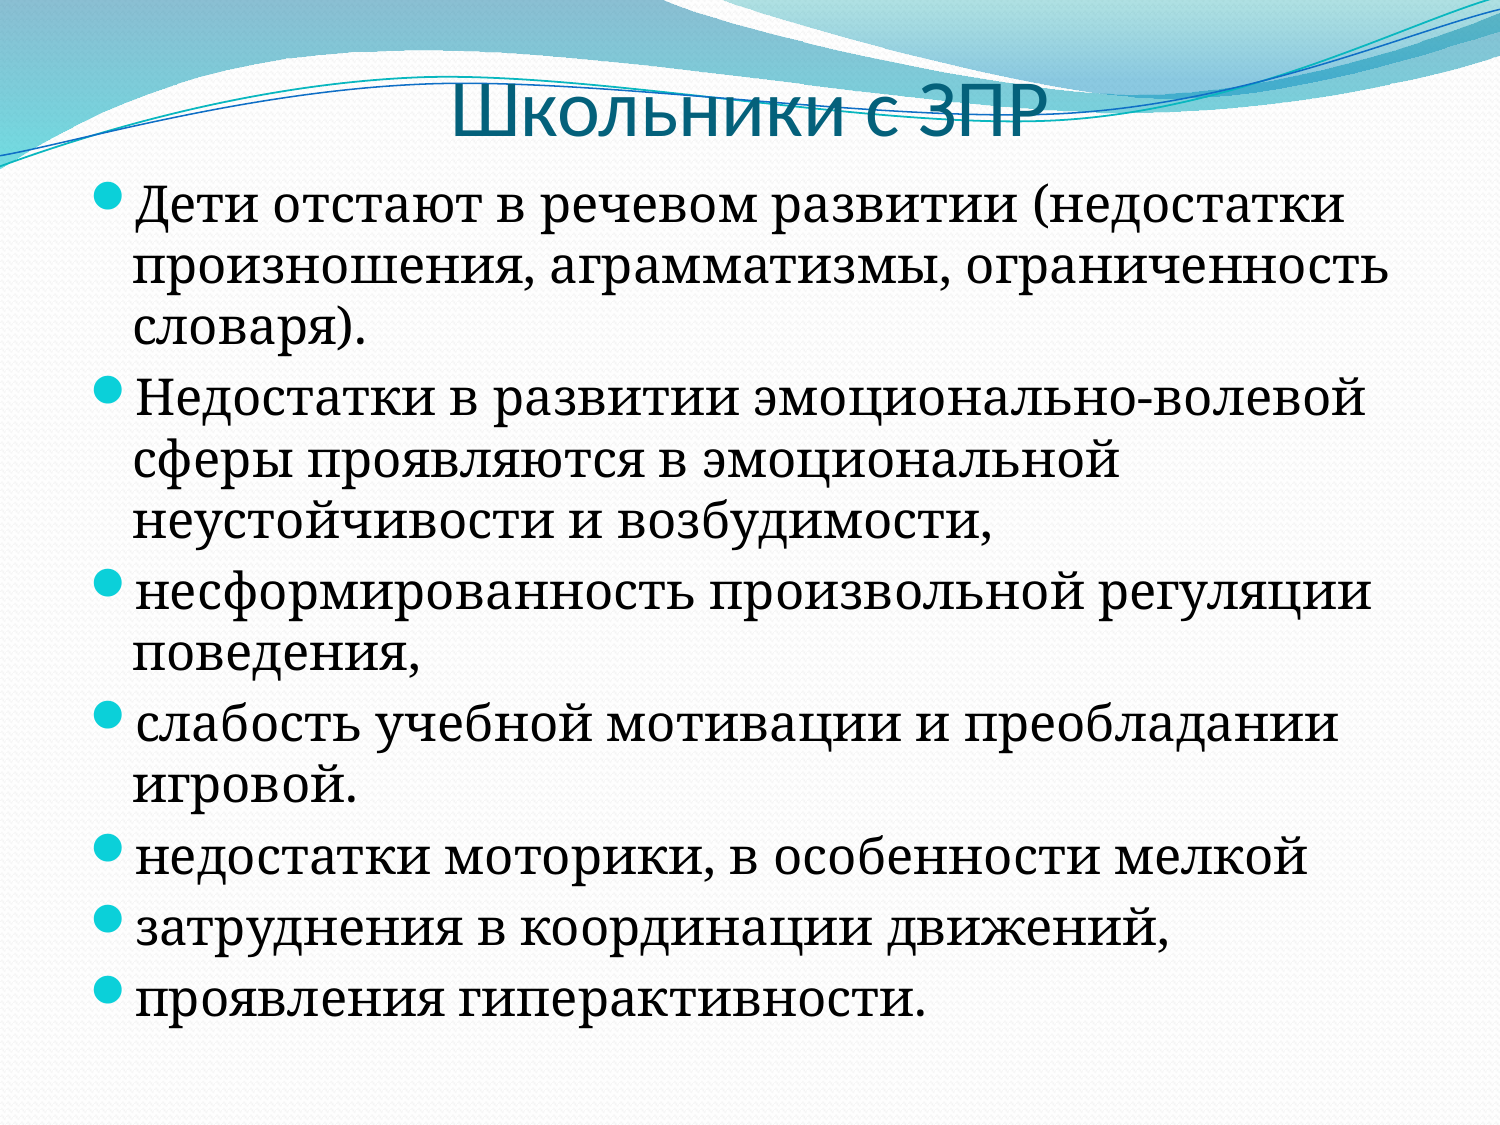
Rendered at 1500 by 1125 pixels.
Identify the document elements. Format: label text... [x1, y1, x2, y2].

list Дети отстают в речевом развитии (недостатки произношения, аграмматизмы, ограниченность словаря). Недостатки в развитии эмоционально-волевой сферы проявляются в эмоциональной неустойчивости и возбудимости, несформированность произвольной регуляции поведения, слабость учебной мотивации и преобладании игровой. недостатки моторики, в особенности мелкой затруднения в координации движений, проявления гиперактивности. [75, 164, 1465, 1038]
title Школьники с ЗПР [75, 46, 1425, 153]
